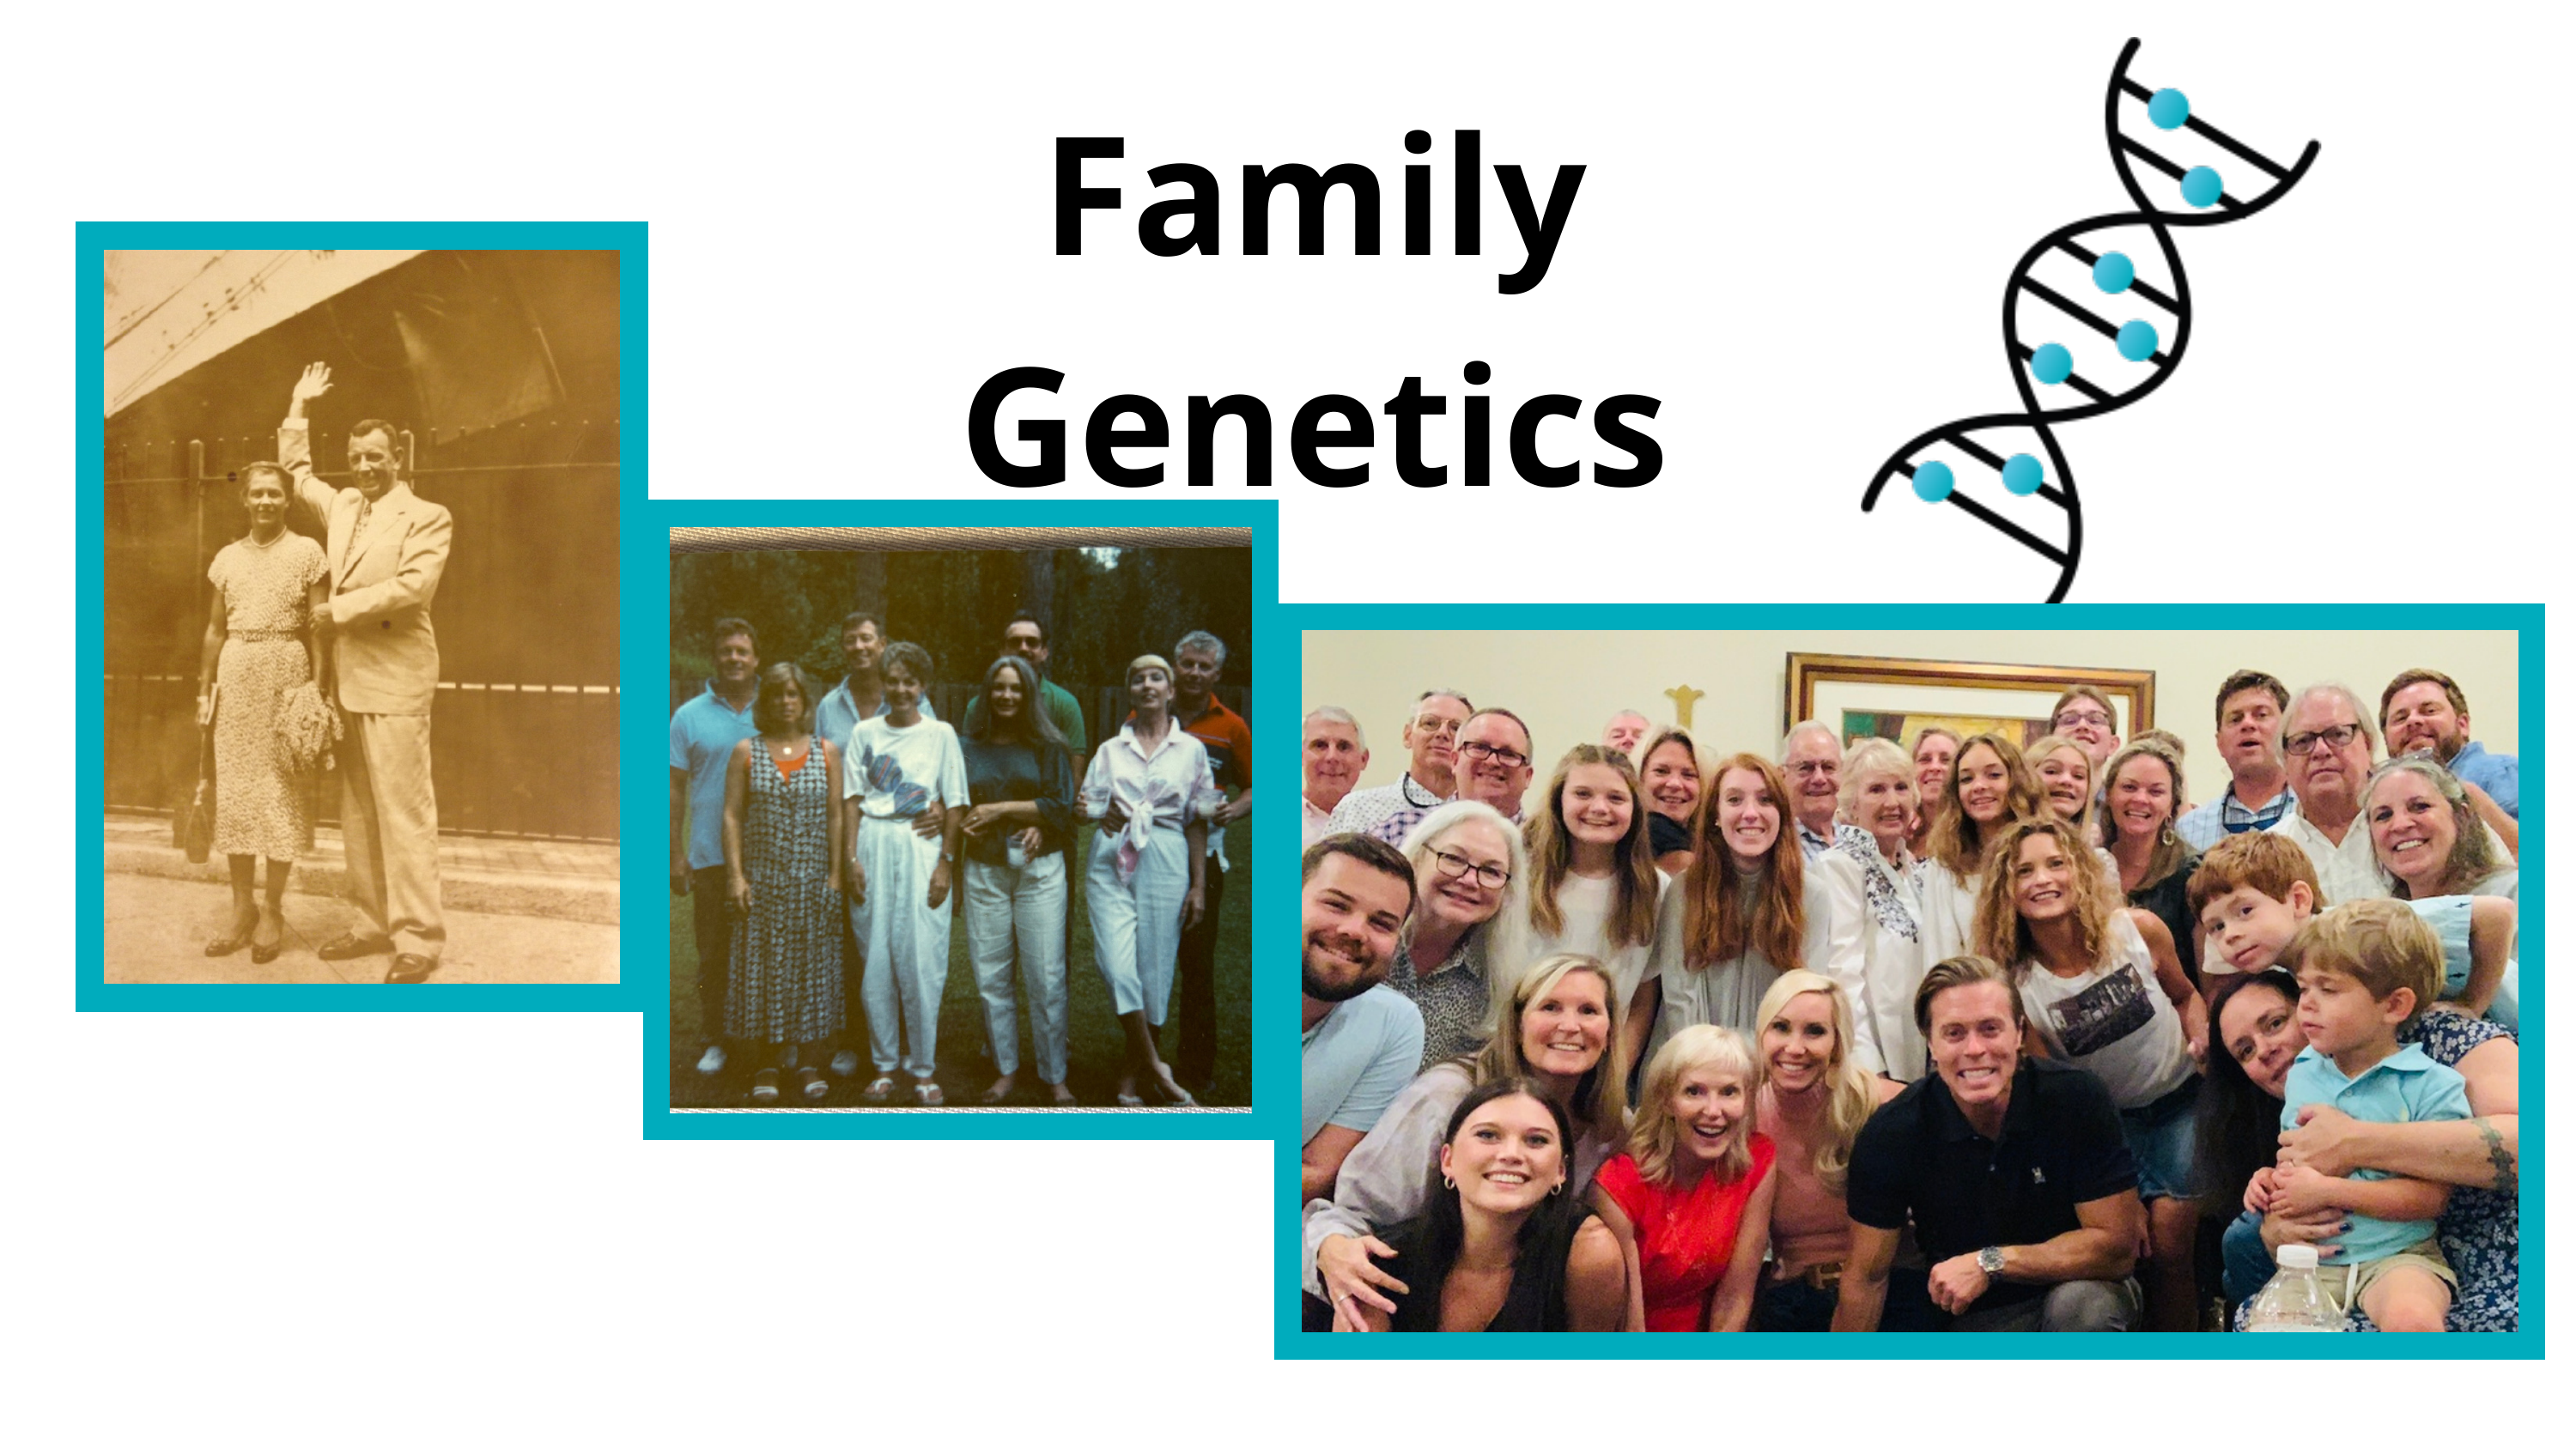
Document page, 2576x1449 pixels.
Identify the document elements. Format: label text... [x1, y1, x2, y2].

text_box [656, 513, 1266, 1127]
text_box [1288, 616, 2532, 1347]
text_box [1861, 37, 2322, 616]
text_box Family Genetics [671, 58, 1959, 519]
text_box [89, 235, 635, 998]
